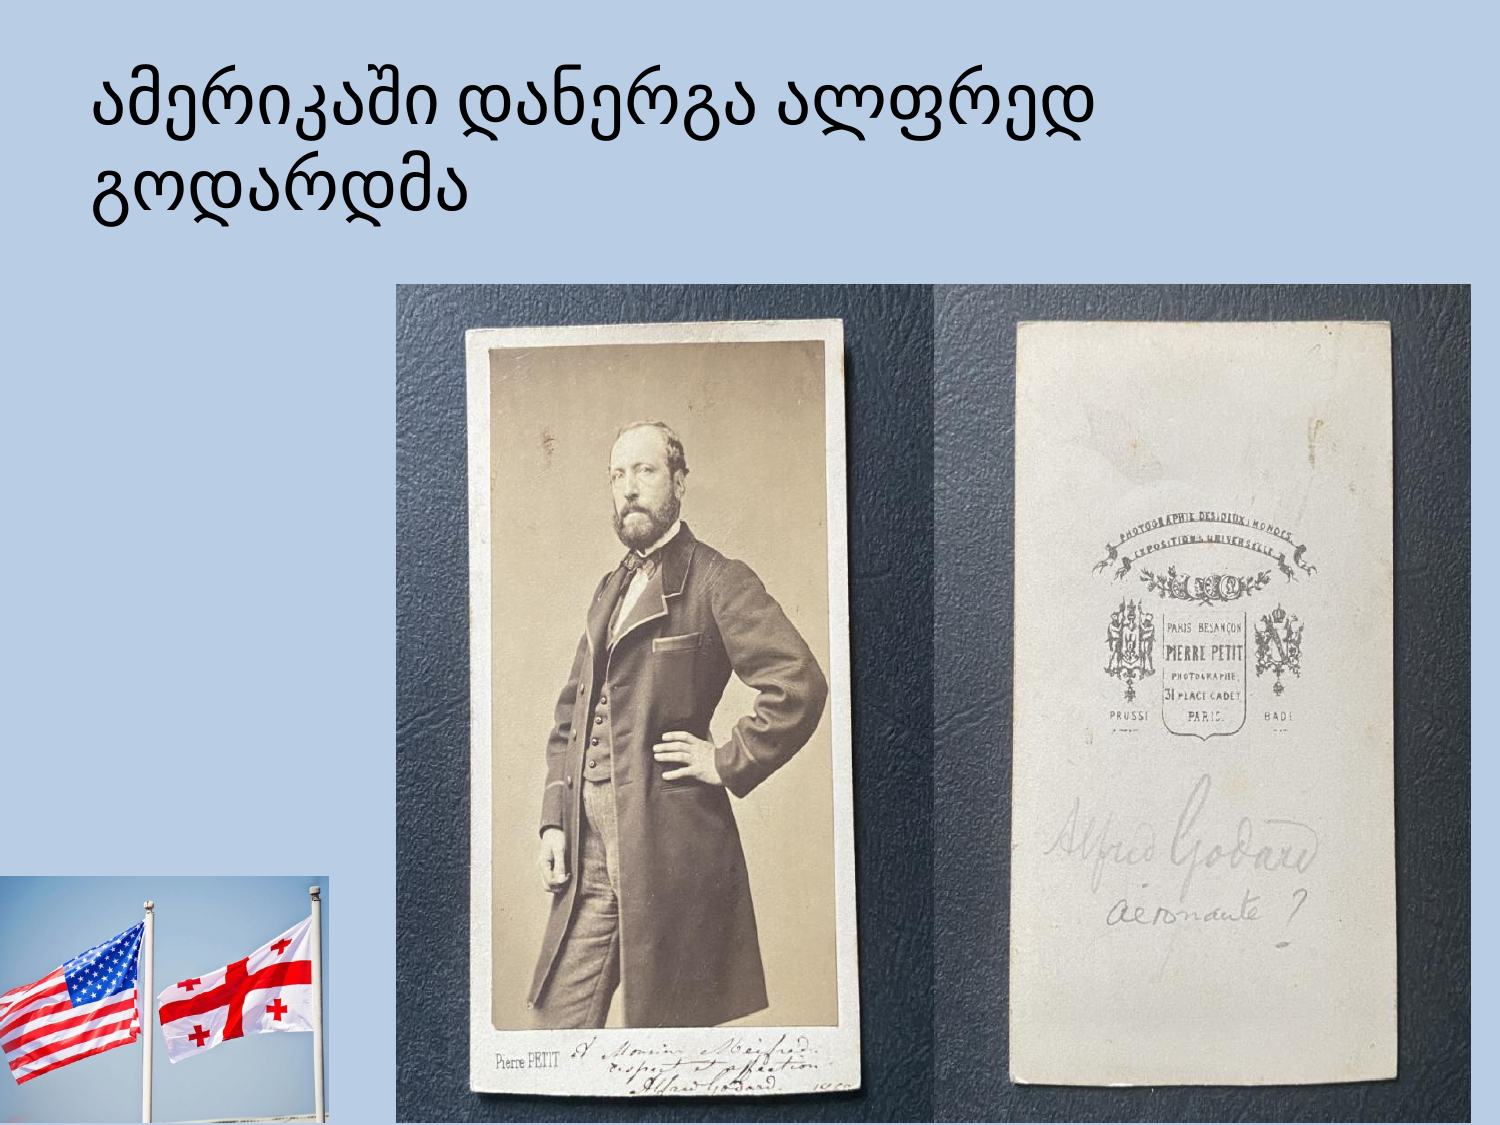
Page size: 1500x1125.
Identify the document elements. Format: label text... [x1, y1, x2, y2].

title ამერიკაში დანერგა ალფრედ გოდარდმა [75, 45, 1425, 233]
picture [0, 876, 329, 1124]
picture [396, 283, 1471, 1124]
